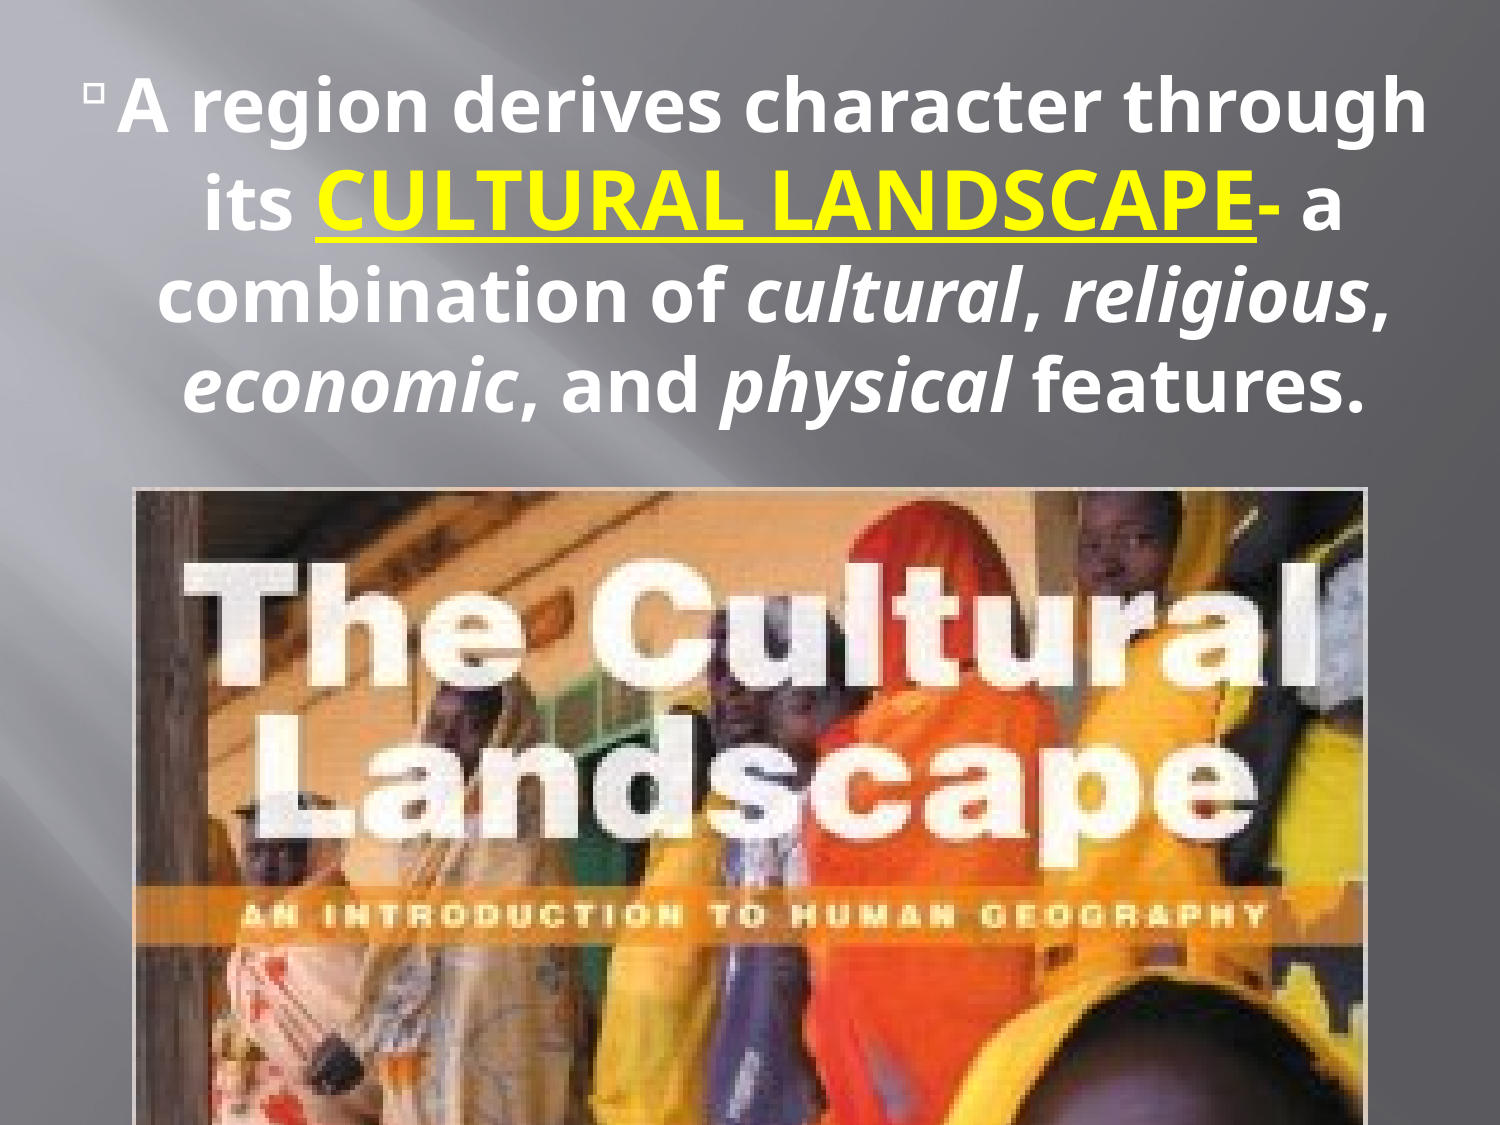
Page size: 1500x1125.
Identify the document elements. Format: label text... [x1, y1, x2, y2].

picture [132, 487, 1368, 1125]
list A region derives character through its CULTURAL LANDSCAPE- a combination of cultural, religious, economic, and physical features. [0, 50, 1450, 1050]
